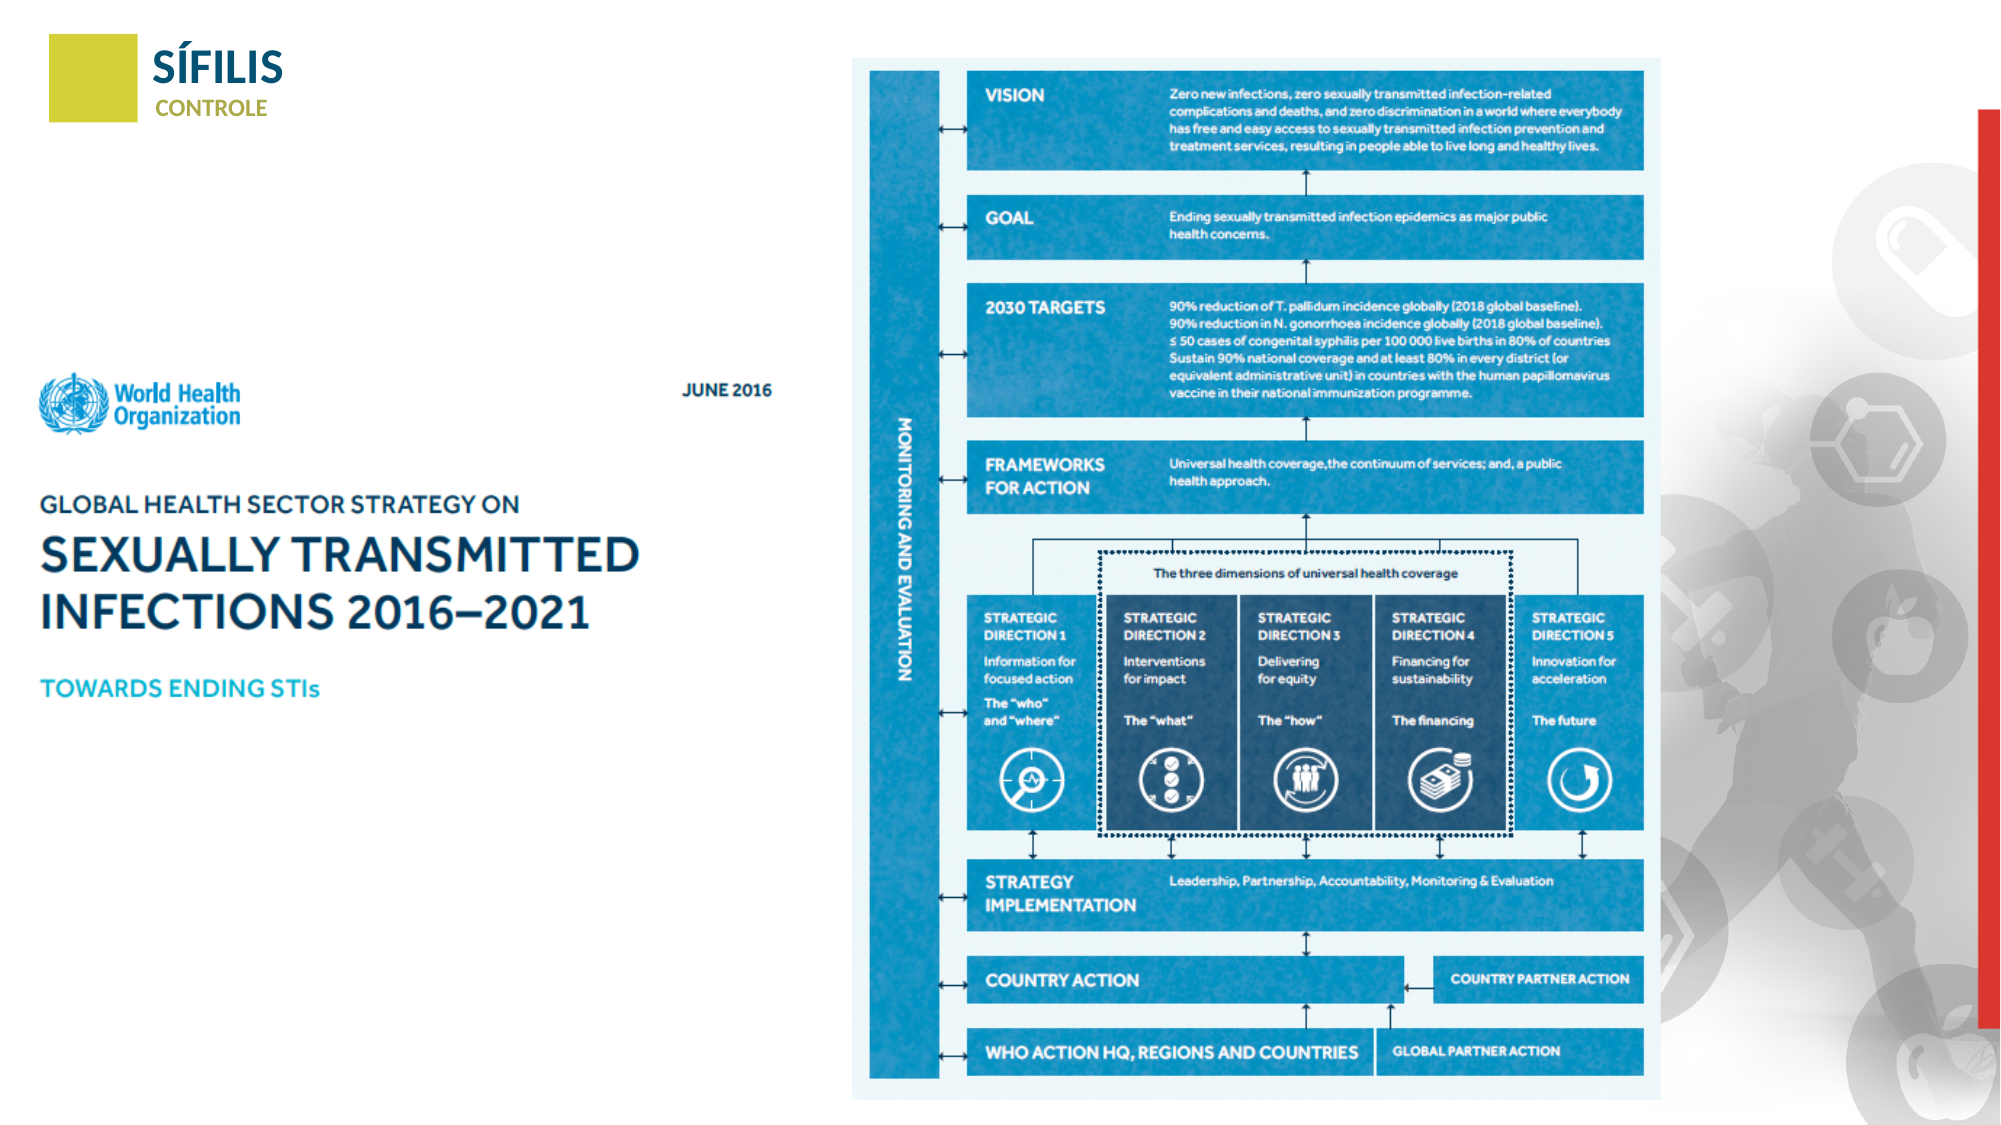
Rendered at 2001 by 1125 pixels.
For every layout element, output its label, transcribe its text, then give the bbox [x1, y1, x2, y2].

text_box [49, 33, 138, 123]
text_box CONTROLE [140, 71, 439, 143]
picture [0, 0, 2001, 1125]
text_box SÍFILIS [137, 27, 992, 99]
